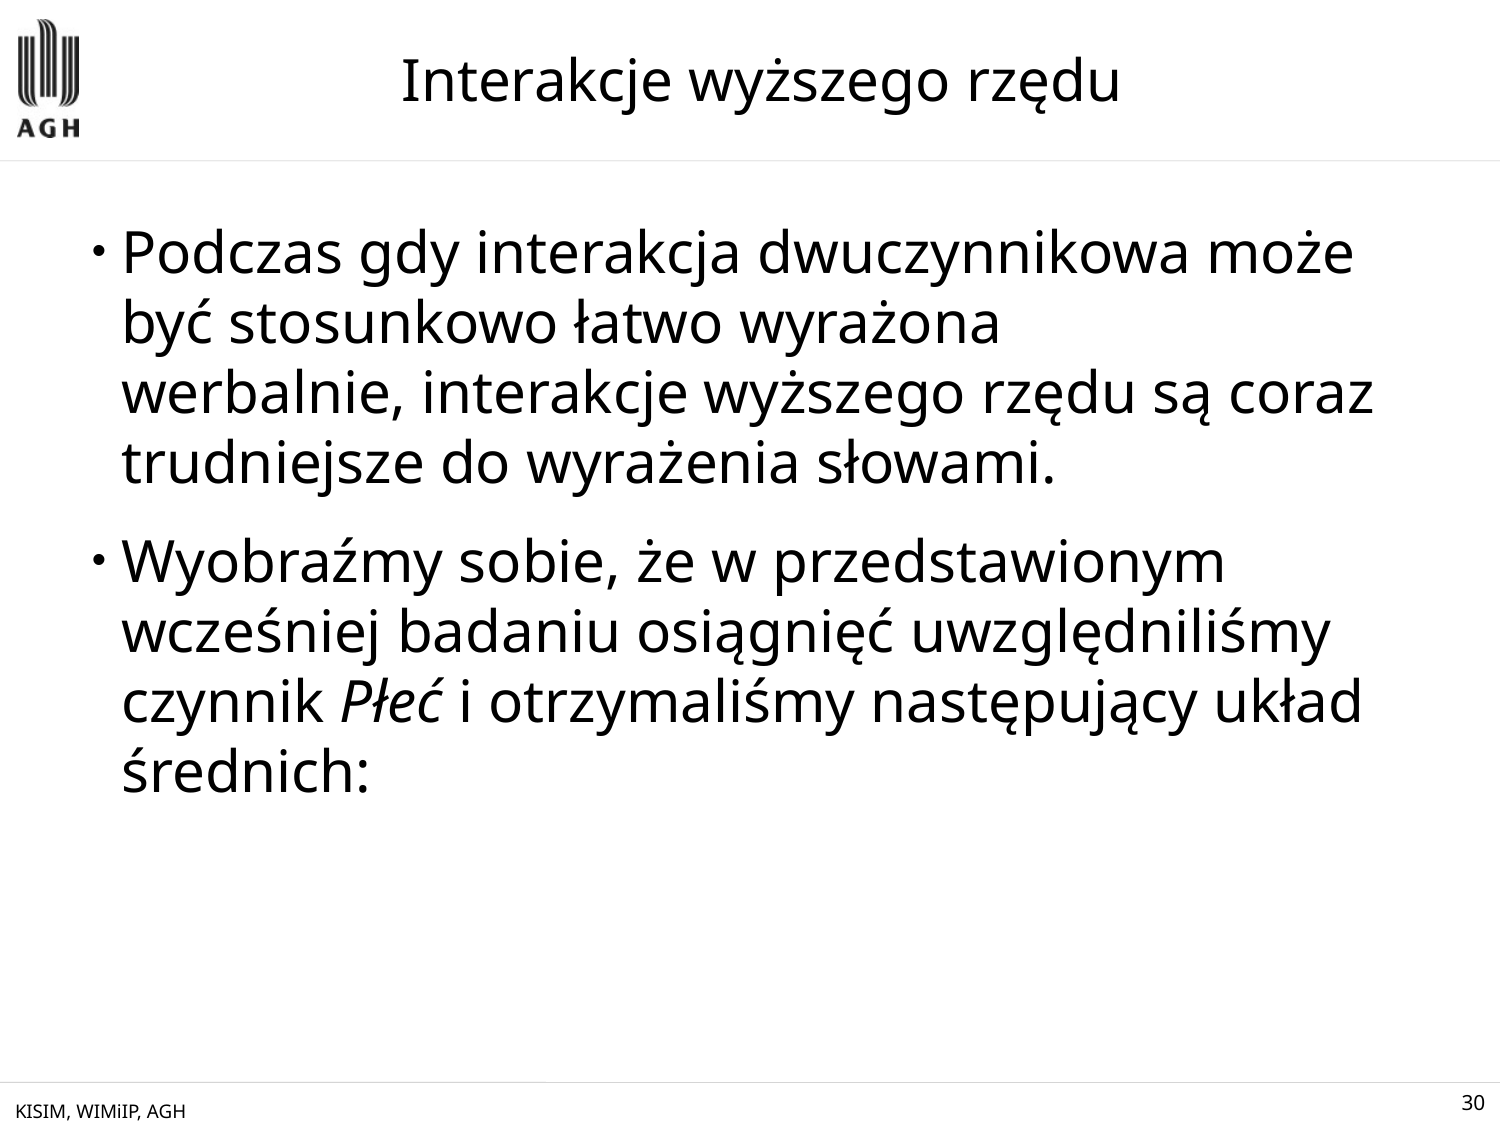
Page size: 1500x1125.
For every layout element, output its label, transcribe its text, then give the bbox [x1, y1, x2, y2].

title Interakcje wyższego rzędu [147, 30, 1377, 126]
footer KISIM, WIMiIP, AGH [0, 1092, 476, 1125]
list Podczas gdy interakcja dwuczynnikowa może być stosunkowo łatwo wyrażona werbalnie, interakcje wyższego rzędu są coraz trudniejsze do wyrażenia słowami. Wyobraźmy sobie, że w przedstawionym wcześniej badaniu osiągnięć uwzględniliśmy czynnik Płeć i otrzymaliśmy następujący układ średnich: [76, 207, 1428, 1048]
picture [17, 19, 79, 138]
